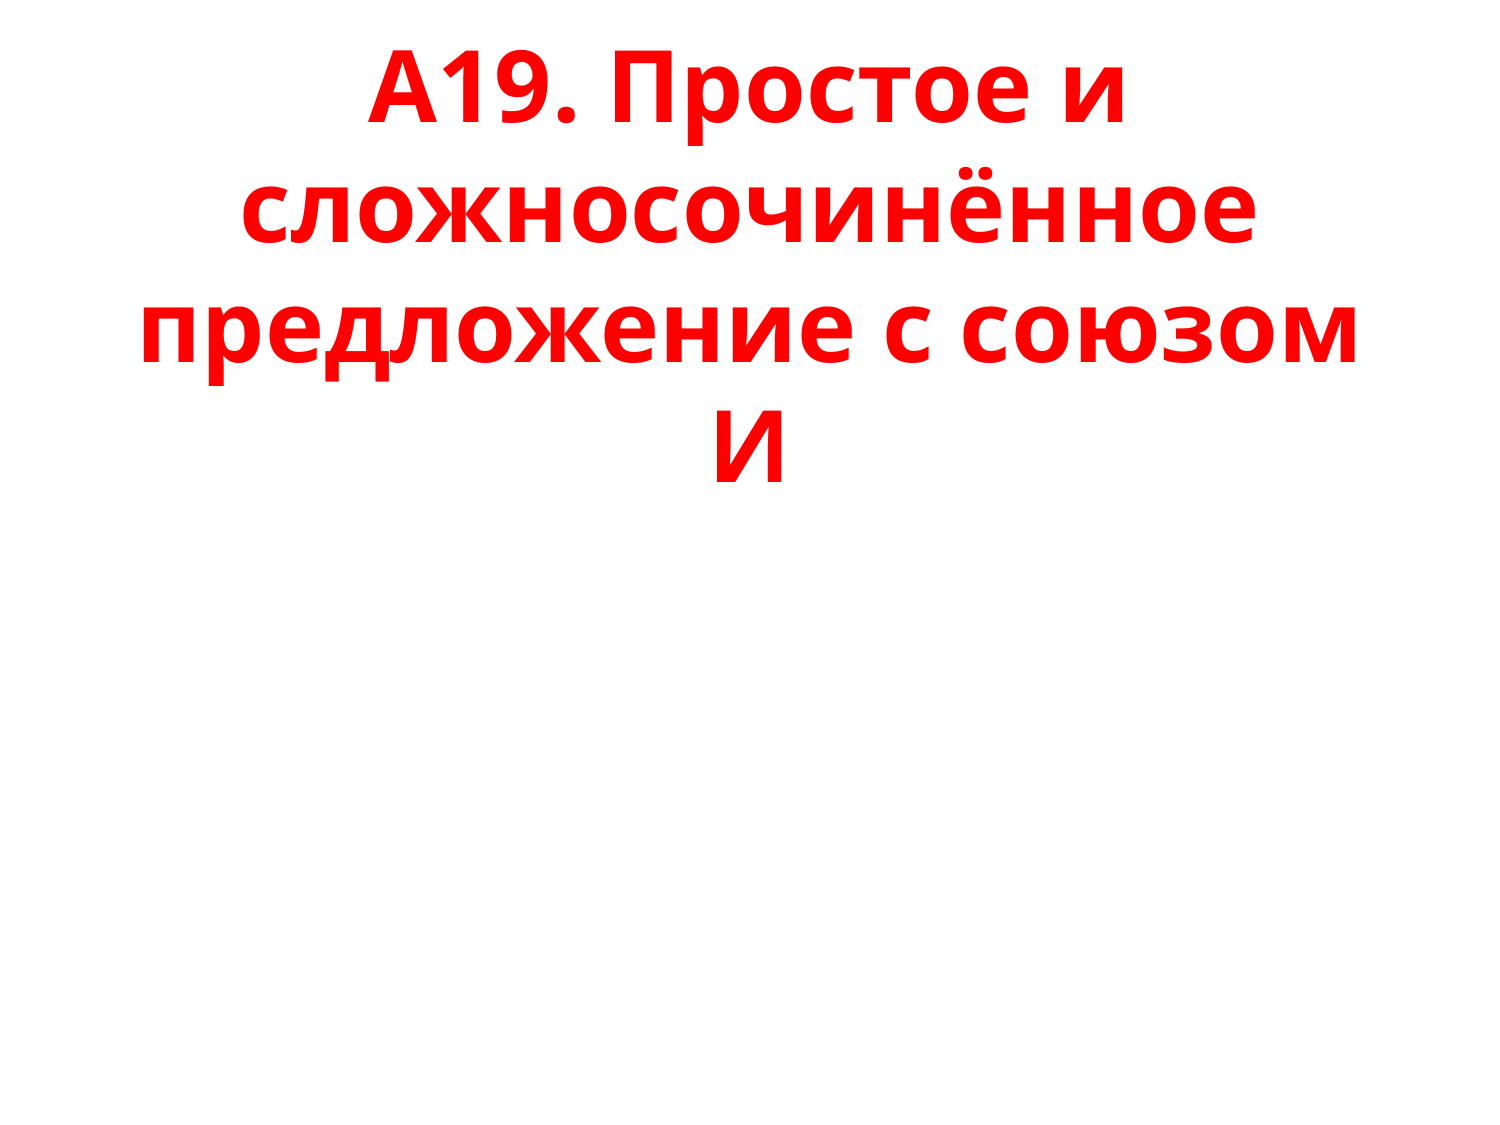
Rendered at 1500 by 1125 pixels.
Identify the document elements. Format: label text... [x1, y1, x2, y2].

title А19. Простое и сложносочинённое предложение с союзом И [75, 45, 1425, 480]
